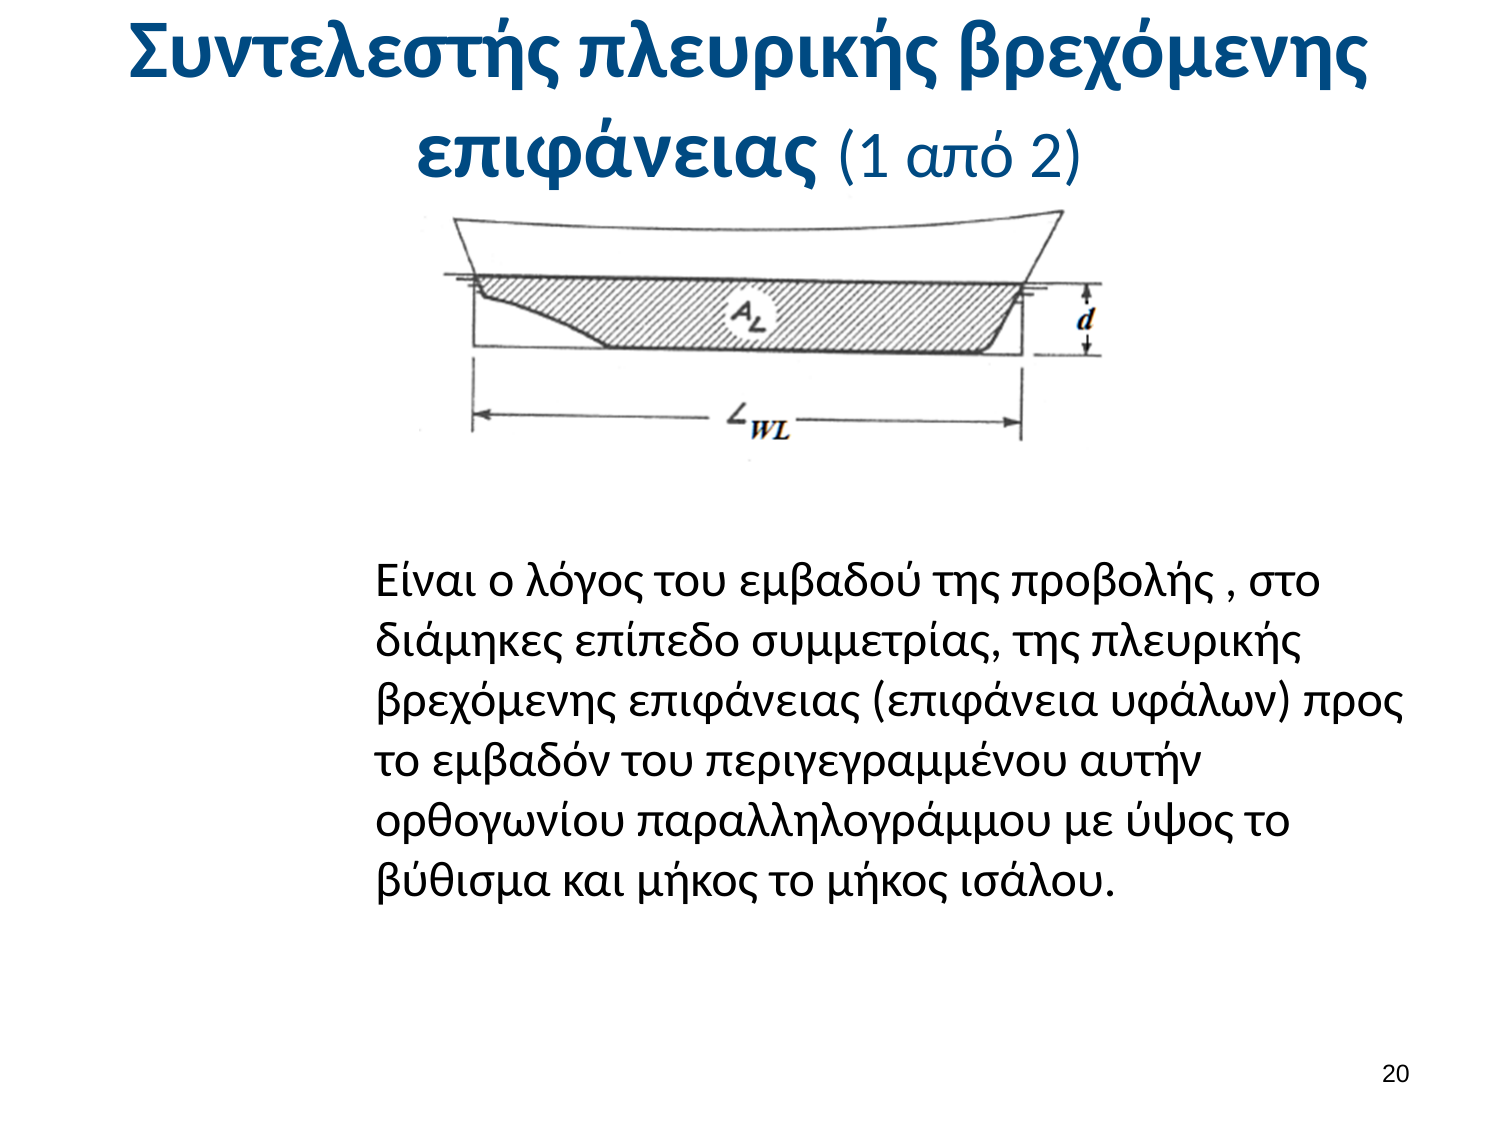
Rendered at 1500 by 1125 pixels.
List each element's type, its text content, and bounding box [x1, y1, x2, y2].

slide_number 19 [1074, 1042, 1425, 1103]
text_box Είναι ο λόγος του εμβαδού της προβολής , στο διάμηκες επίπεδο συμμετρίας, της πλευρικής βρεχόμενης επιφάνειας (επιφάνεια υφάλων) προς το εμβαδόν του περιγεγραμμένου αυτήν ορθογωνίου παραλληλογράμμου με ύψος το βύθισμα και μήκος το μήκος ισάλου. [360, 538, 1456, 914]
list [418, 190, 1112, 463]
title Συντελεστής πλευρικής βρεχόμενης επιφάνειας (1 από 2) [0, 19, 1500, 169]
